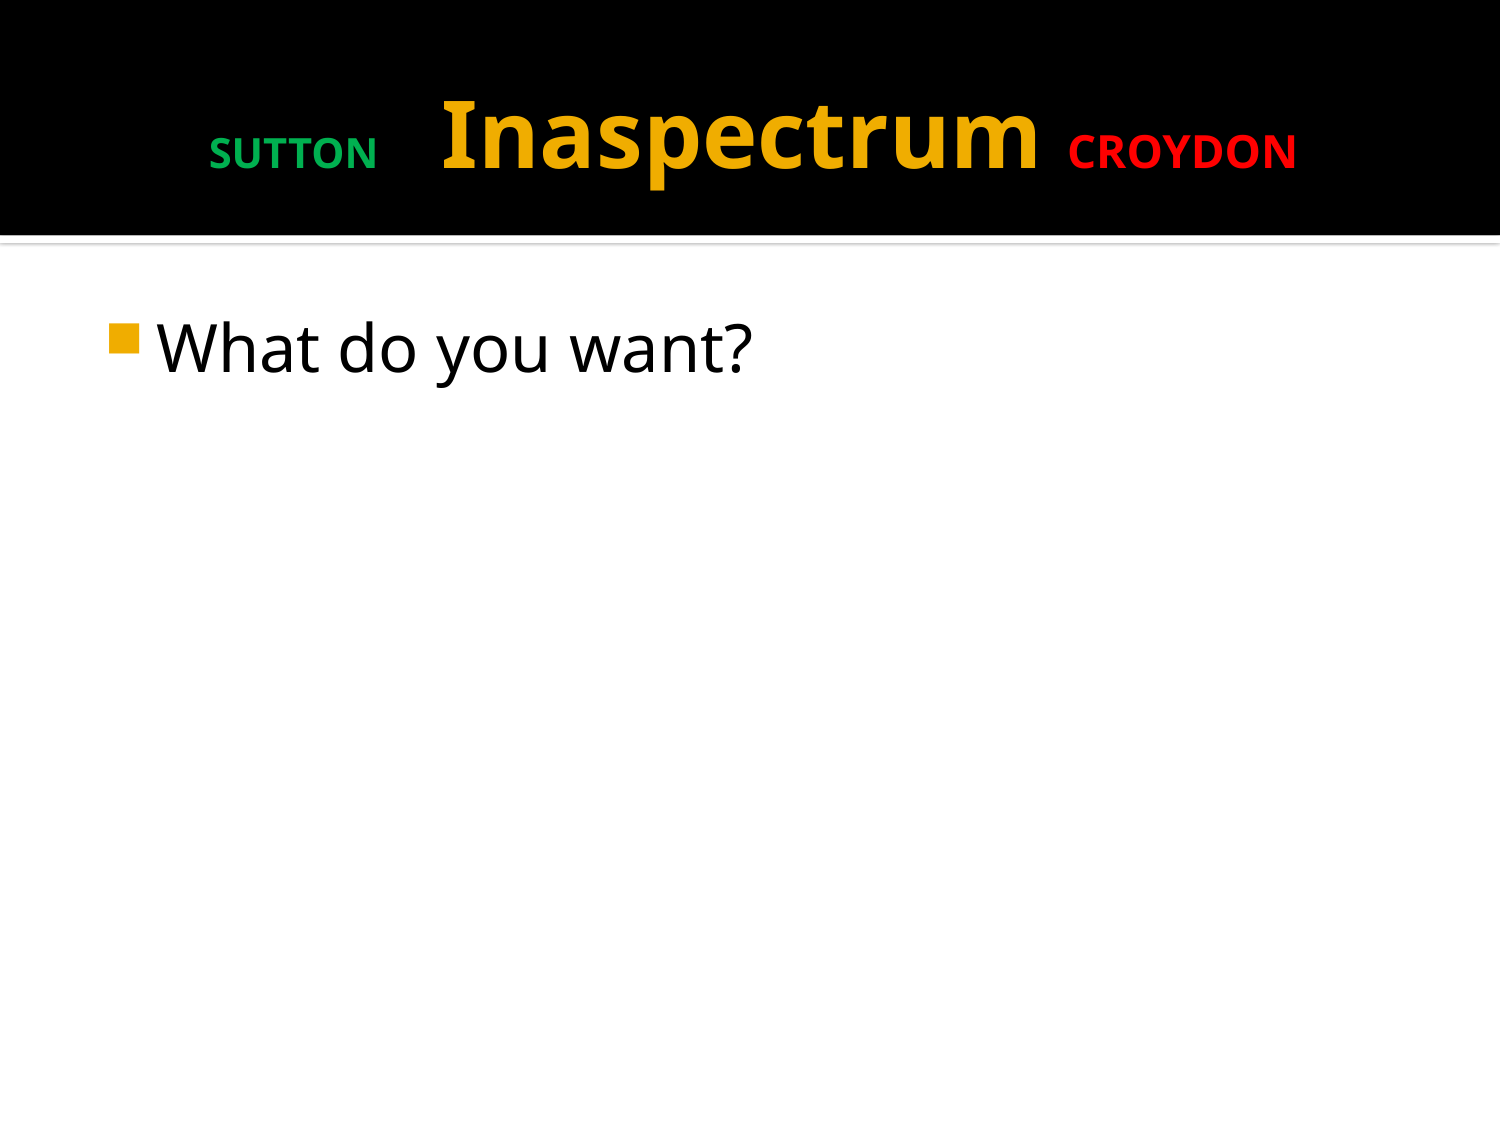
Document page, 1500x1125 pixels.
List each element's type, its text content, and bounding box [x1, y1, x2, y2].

title SUTTON Inaspectrum CROYDON [75, 25, 1425, 231]
list What do you want? [75, 291, 1425, 1050]
